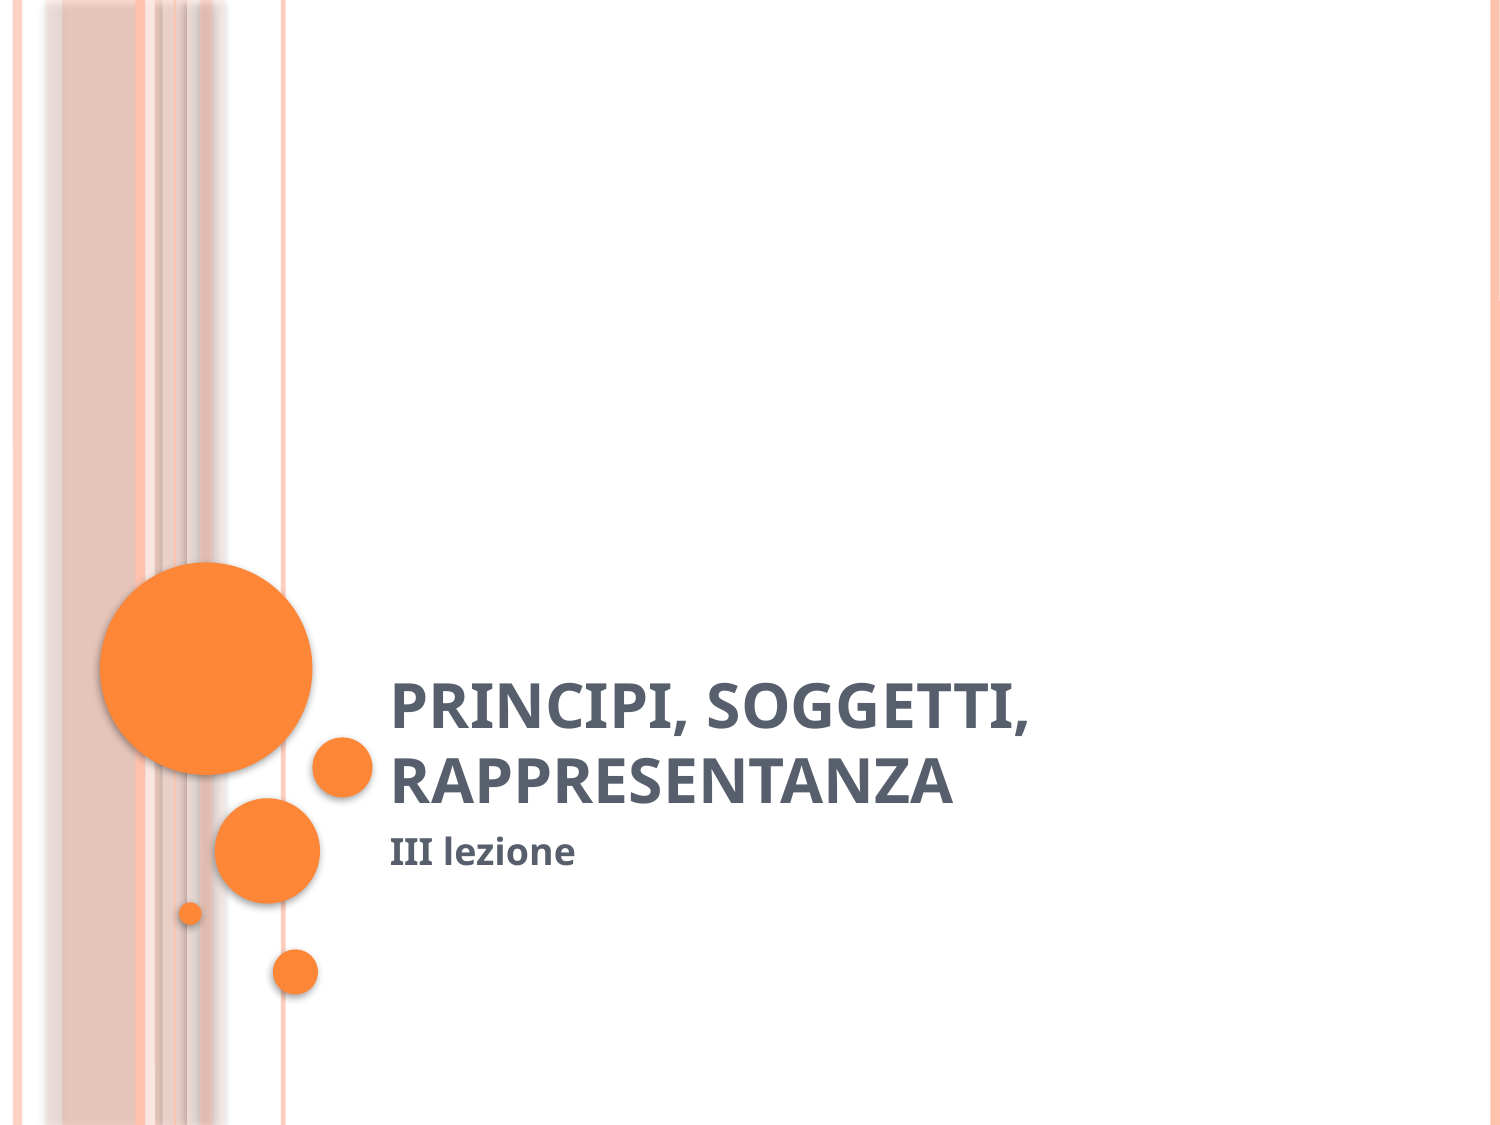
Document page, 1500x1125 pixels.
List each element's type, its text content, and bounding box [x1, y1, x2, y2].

subtitle III lezione [375, 820, 1388, 1046]
title Principi, soggetti, rappresentanza [375, 512, 1388, 820]
